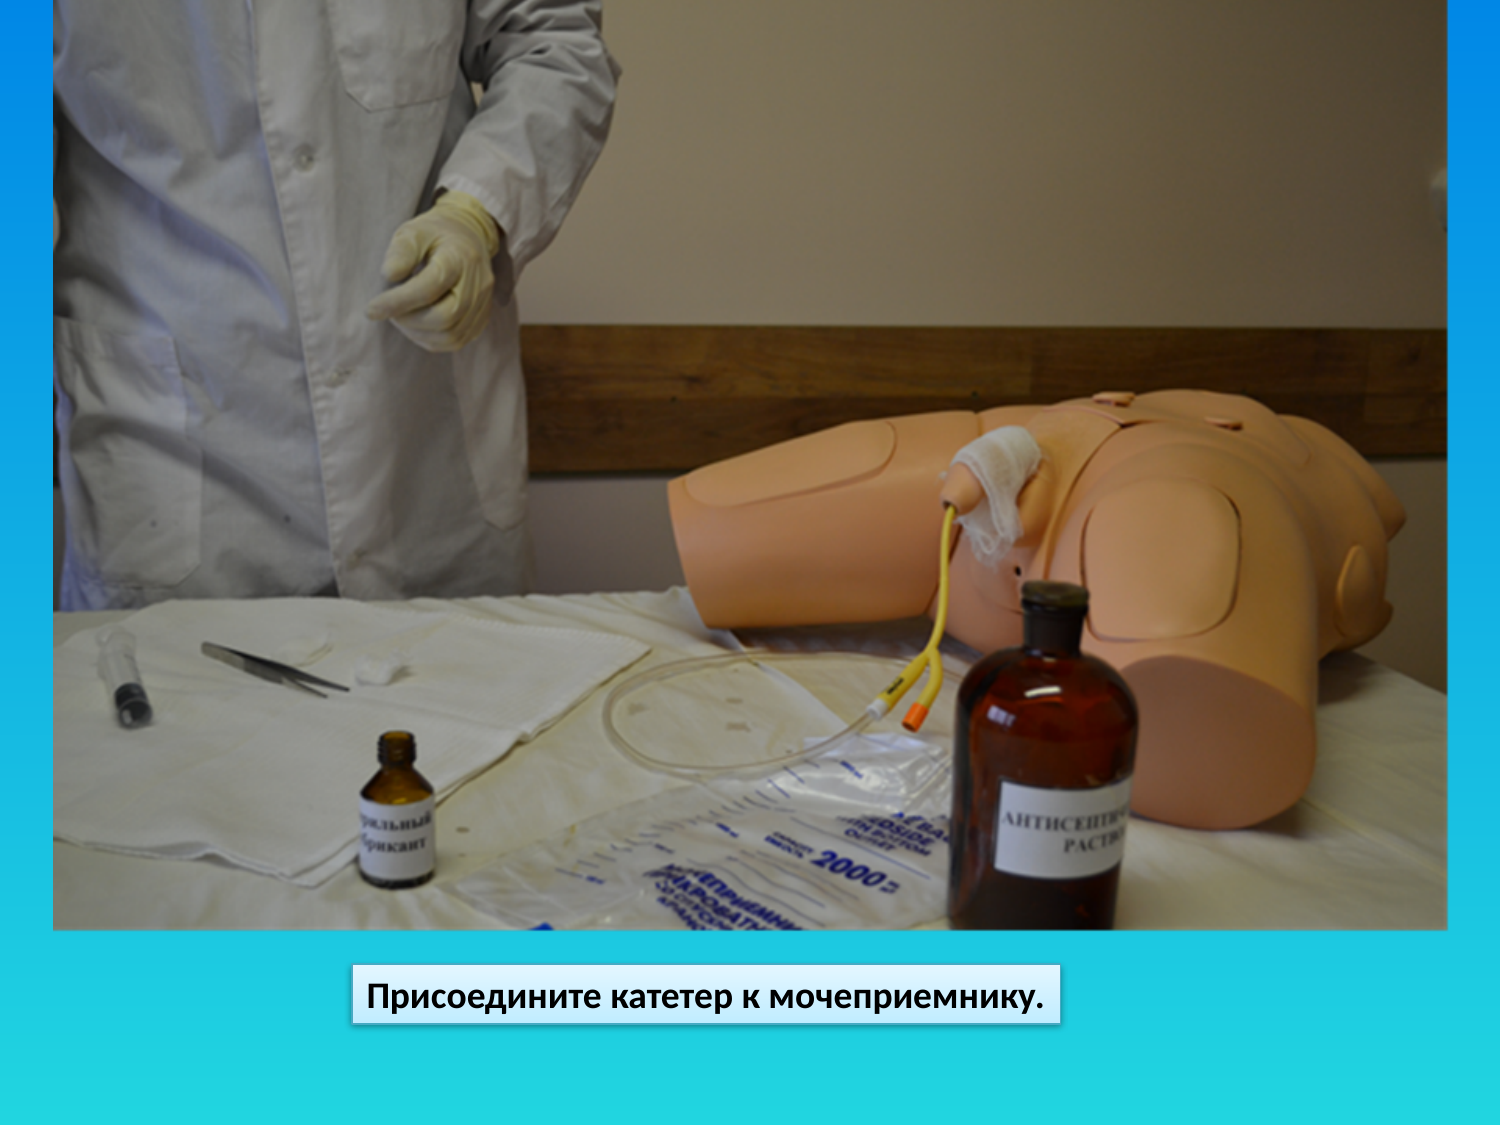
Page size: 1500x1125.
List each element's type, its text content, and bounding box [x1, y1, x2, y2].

text_box Присоедините катетер к мочеприемнику. [351, 963, 1061, 1025]
picture [51, 0, 1454, 933]
